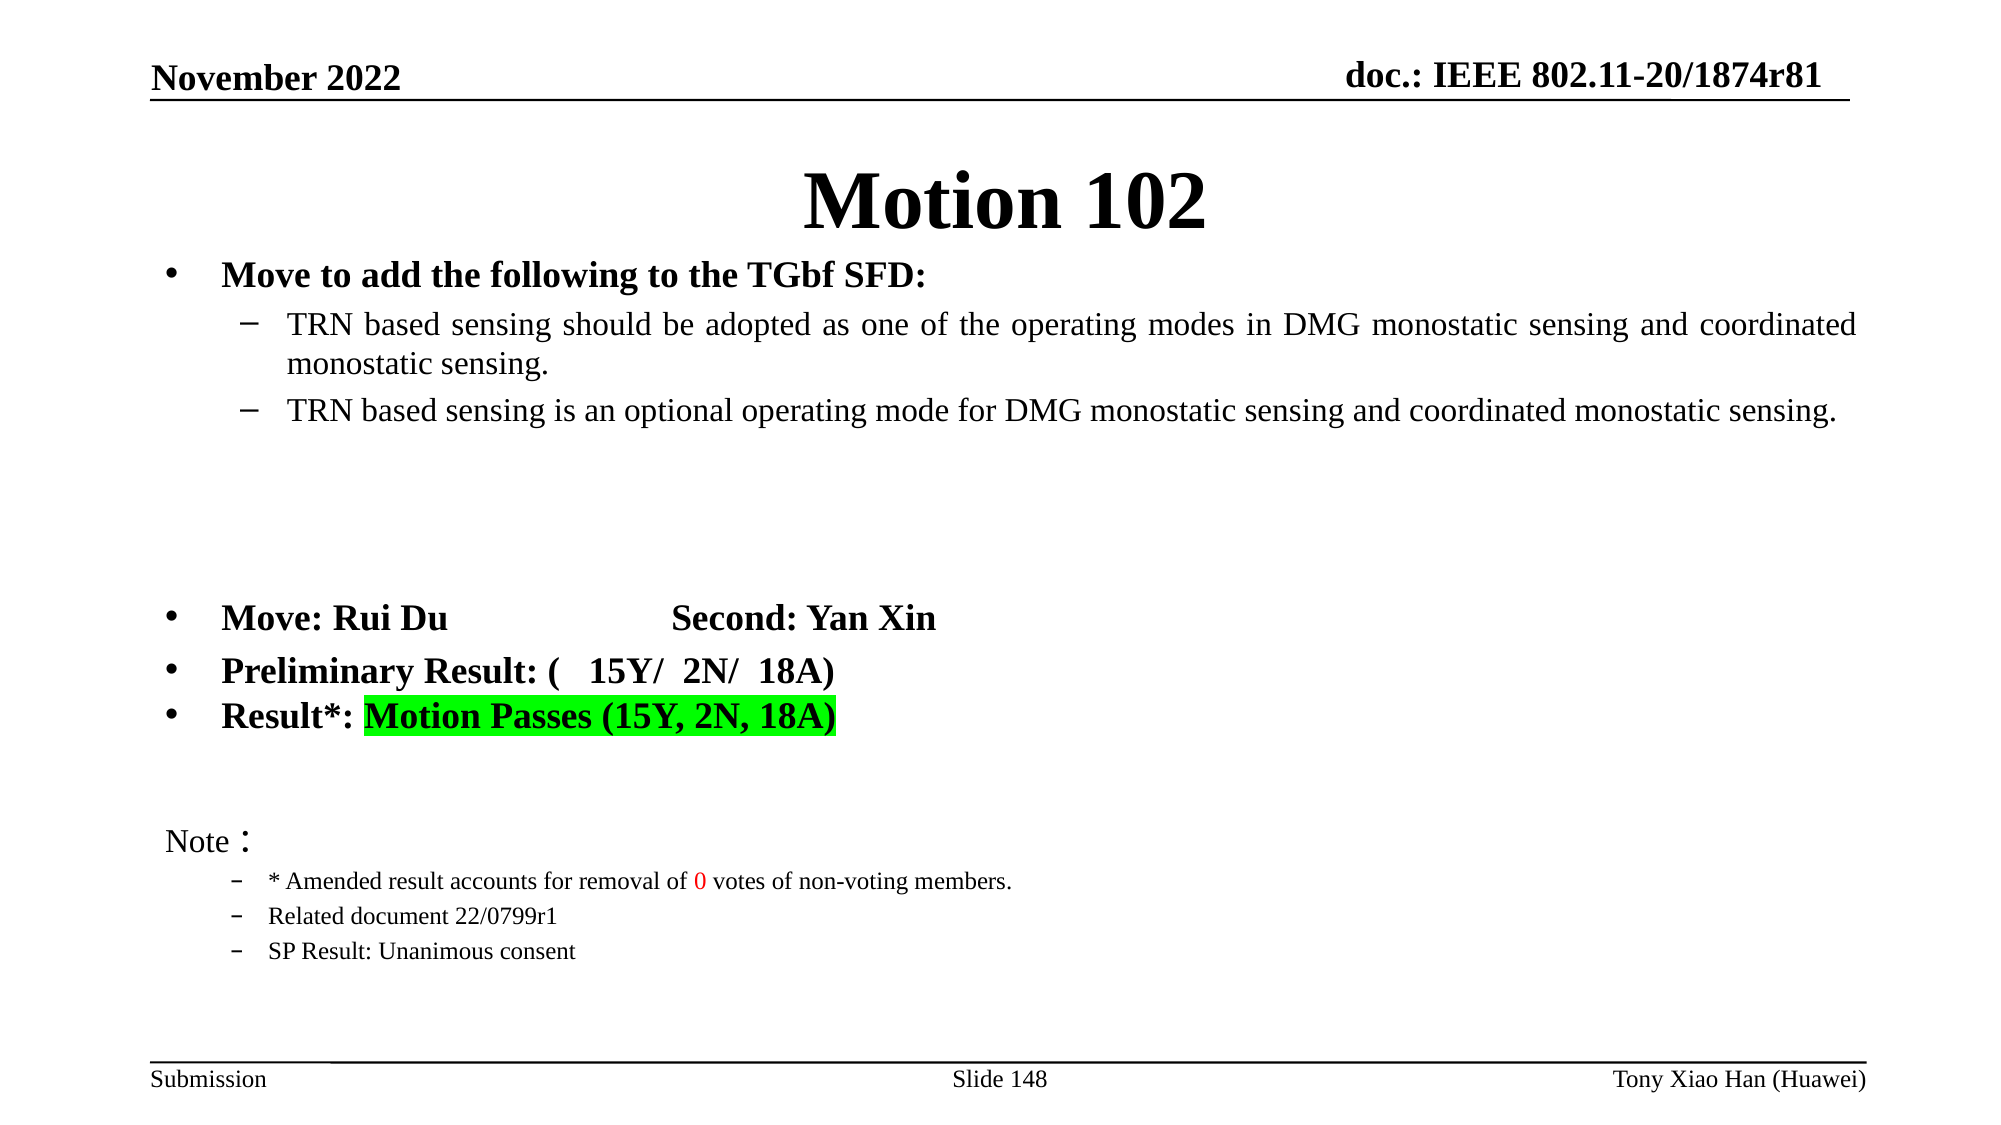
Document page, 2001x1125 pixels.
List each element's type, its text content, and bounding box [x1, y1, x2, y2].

text_box Motion 102 [368, 137, 1644, 212]
text_box Move to add the following to the TGbf SFD: TRN based sensing should be adopted as one of the operating modes in DMG monostatic sensing and coordinated monostatic sensing. TRN based sensing is an optional operating mode for DMG monostatic sensing and coordinated monostatic sensing. Move: Rui Du Second: Yan Xin Preliminary Result: ( 15Y/ 2N/ 18A) Result*: Motion Passes (15Y, 2N, 18A) Note： * Amended result accounts for removal of 0 votes of non-voting members. Related document 22/0799r1 SP Result: Unanimous consent [149, 212, 1875, 900]
